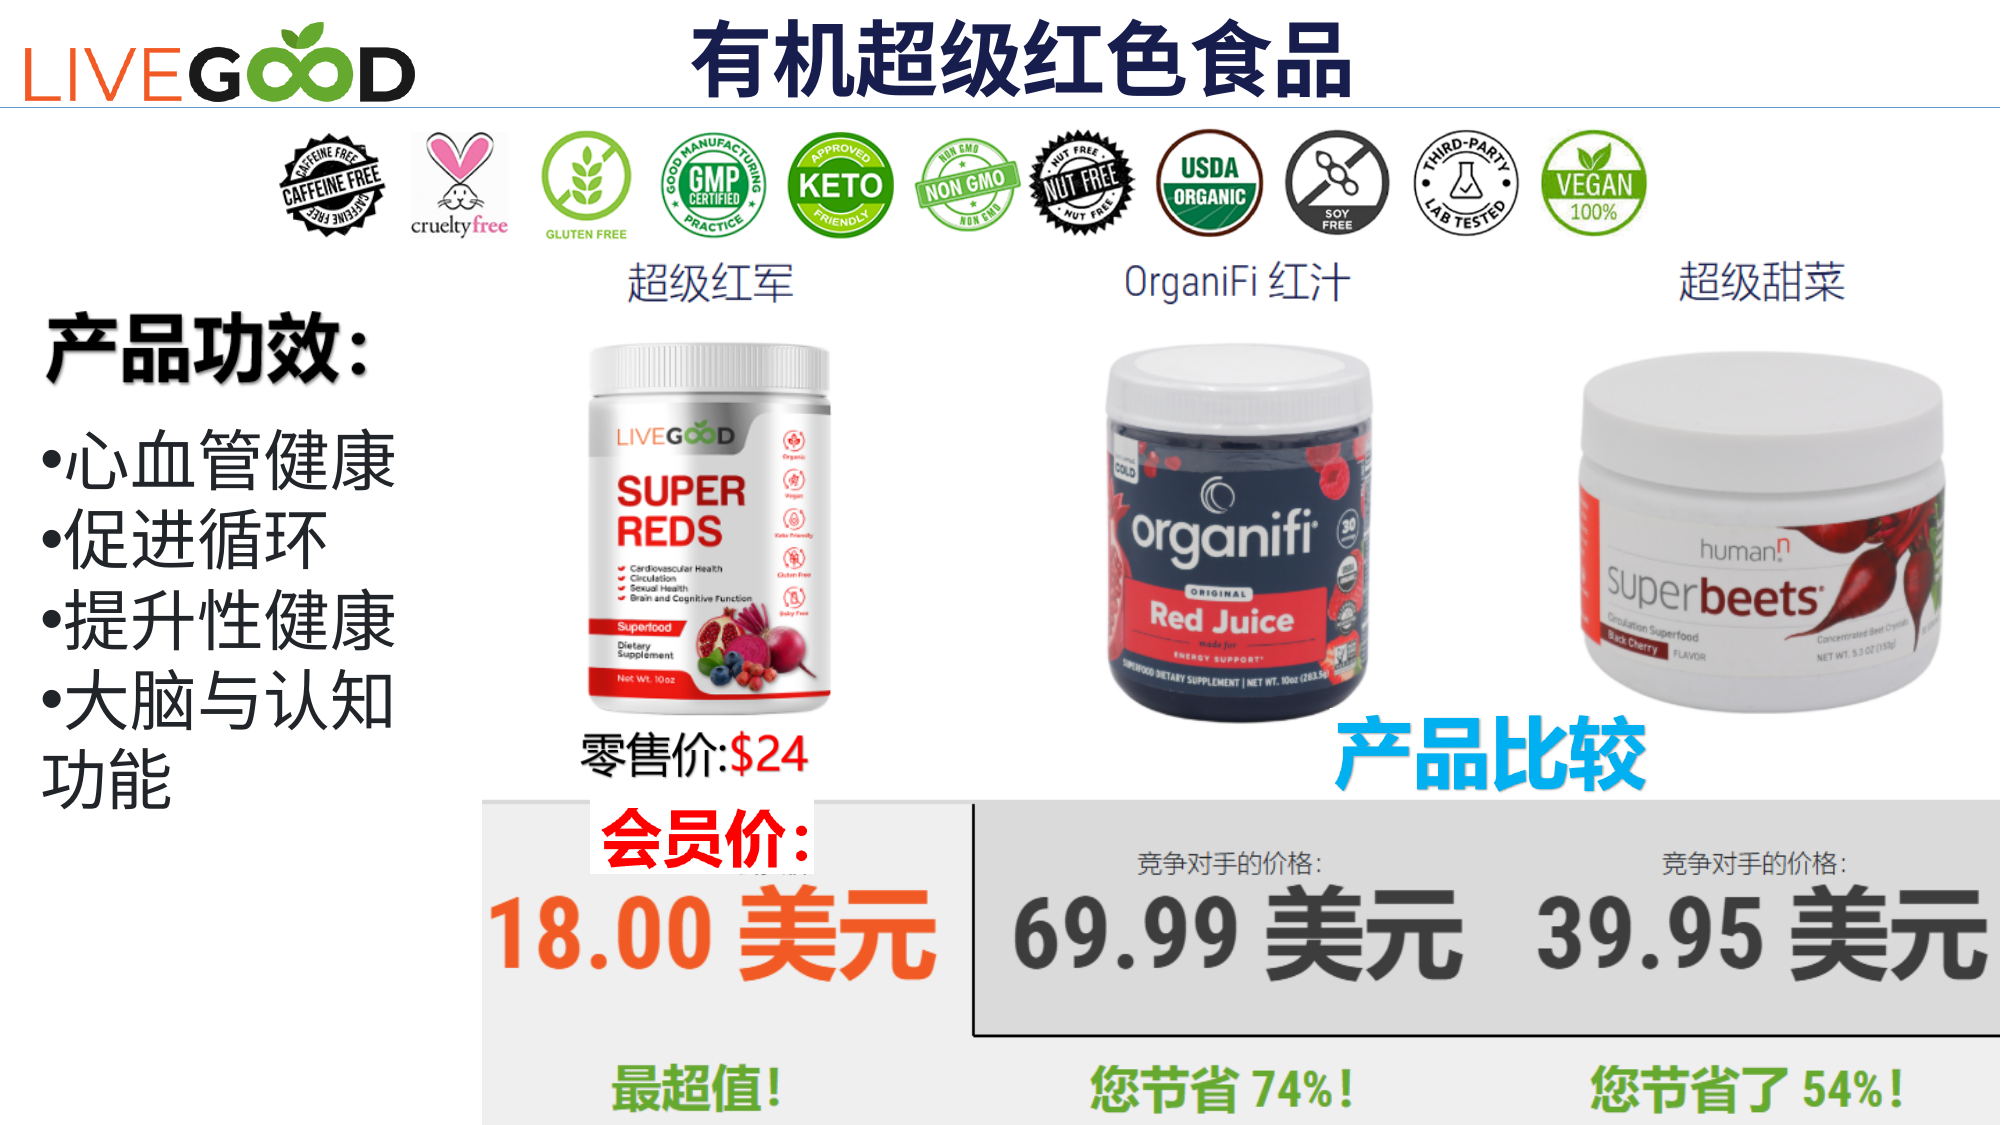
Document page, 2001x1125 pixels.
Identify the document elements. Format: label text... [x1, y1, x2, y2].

picture [262, 124, 1654, 245]
picture [482, 246, 2000, 1125]
picture [41, 299, 382, 391]
text_box 心血管健康 促进循环 提升性健康 大脑与认知功能 [25, 410, 433, 826]
text_box 有机超级红色食品 [647, 0, 1398, 106]
picture [25, 5, 461, 118]
text_box 有机超级红色食品 [647, 108, 1398, 115]
